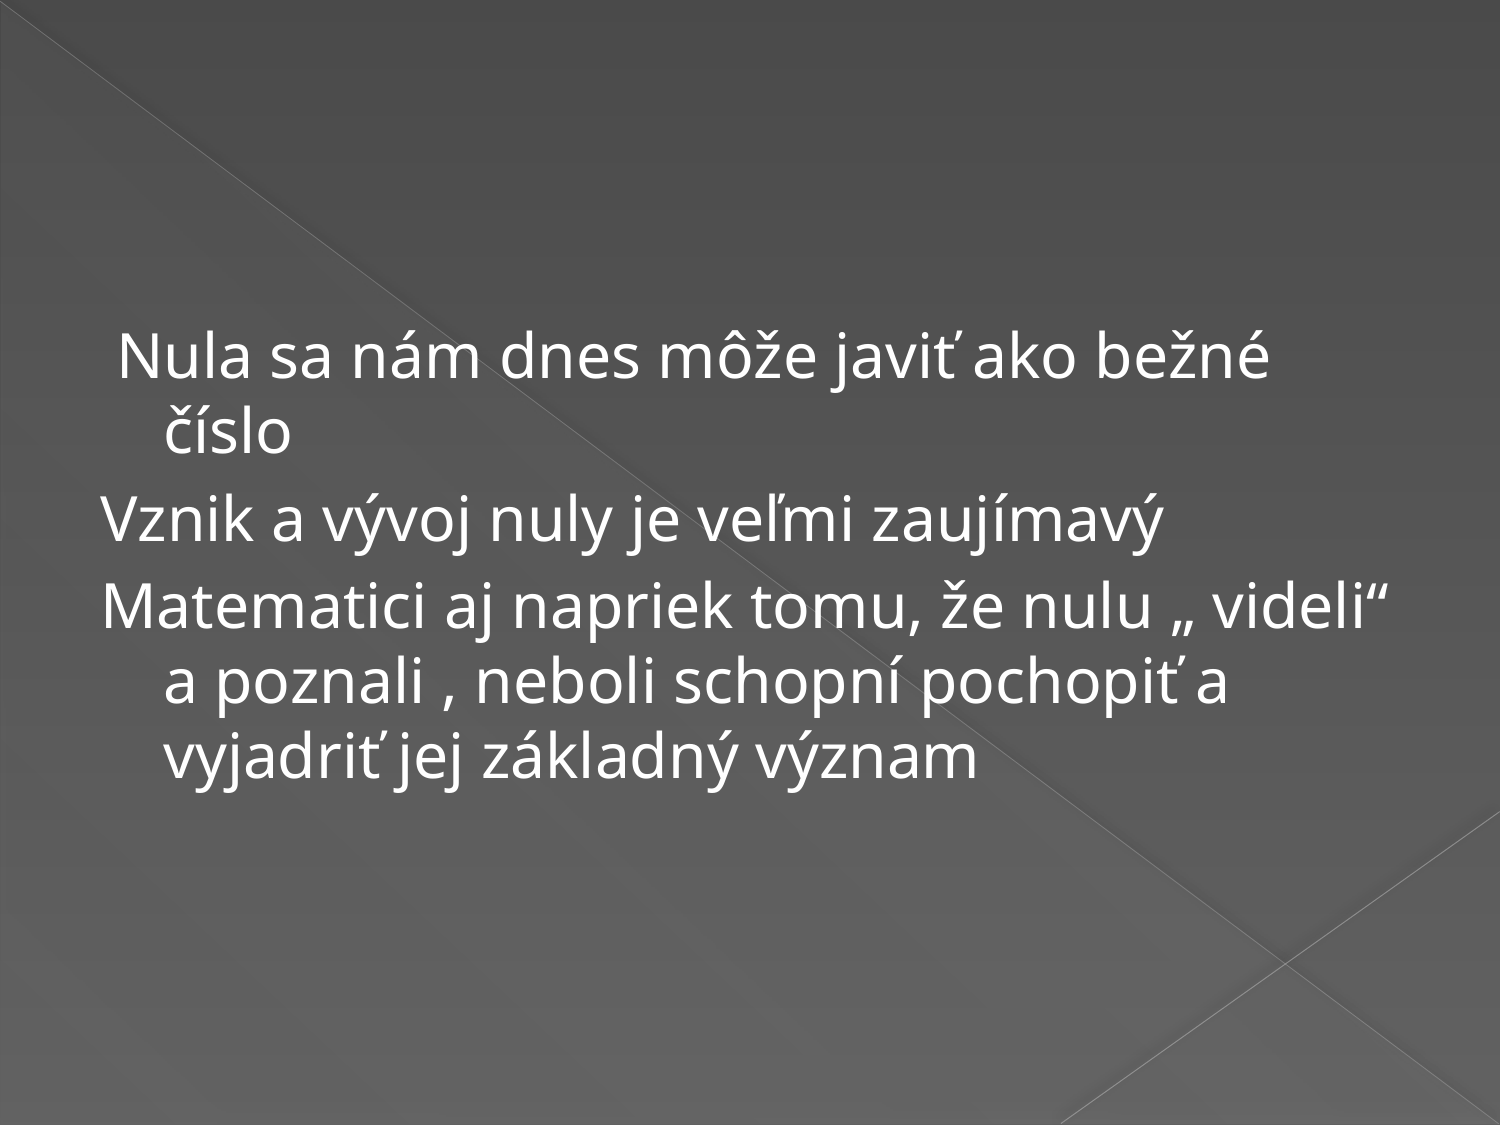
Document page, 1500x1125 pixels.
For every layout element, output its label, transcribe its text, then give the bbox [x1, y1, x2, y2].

list Nula sa nám dnes môže javiť ako bežné číslo Vznik a vývoj nuly je veľmi zaujímavý Matematici aj napriek tomu, že nulu „ videli“ a poznali , neboli schopní pochopiť a vyjadriť jej základný význam [75, 308, 1425, 1059]
